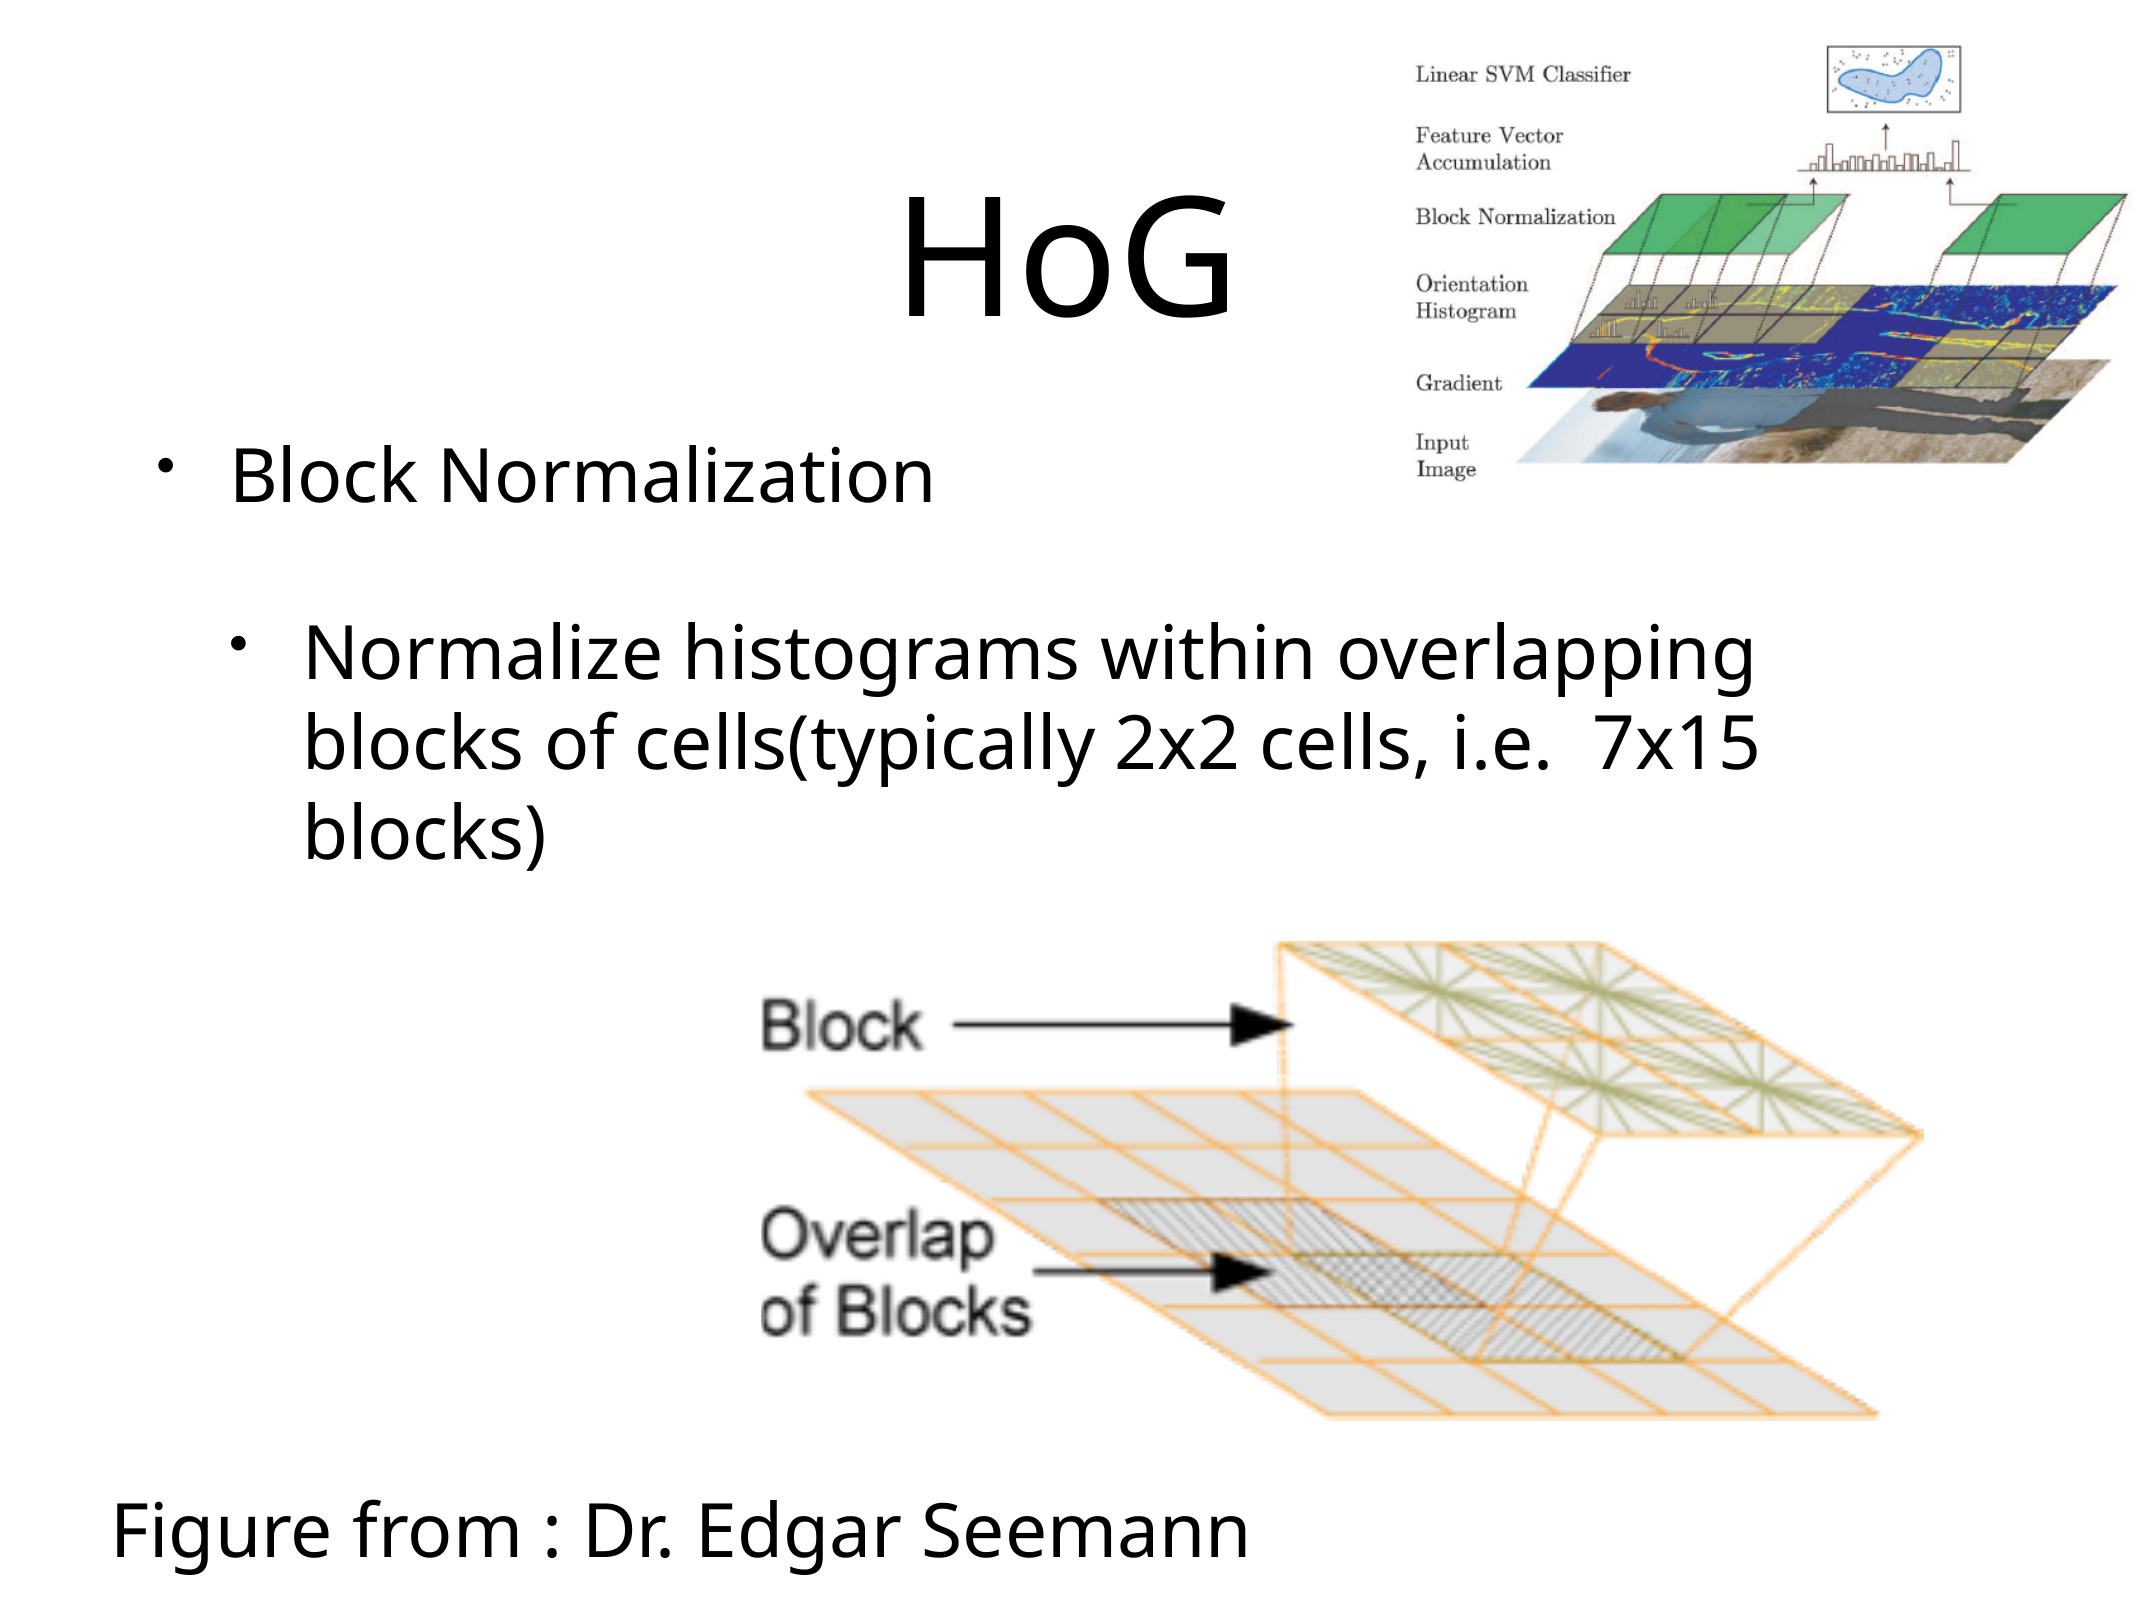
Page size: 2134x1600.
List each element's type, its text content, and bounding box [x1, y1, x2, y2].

list Block Normalization Normalize histograms within overlapping blocks of cells(typically 2x2 cells, i.e. 7x15 blocks) [155, 426, 1978, 1459]
text_box Figure from : Dr. Edgar Seemann [102, 1474, 1262, 1581]
picture [1397, 10, 2134, 490]
title HoG [155, 72, 1392, 426]
picture [761, 941, 1925, 1421]
